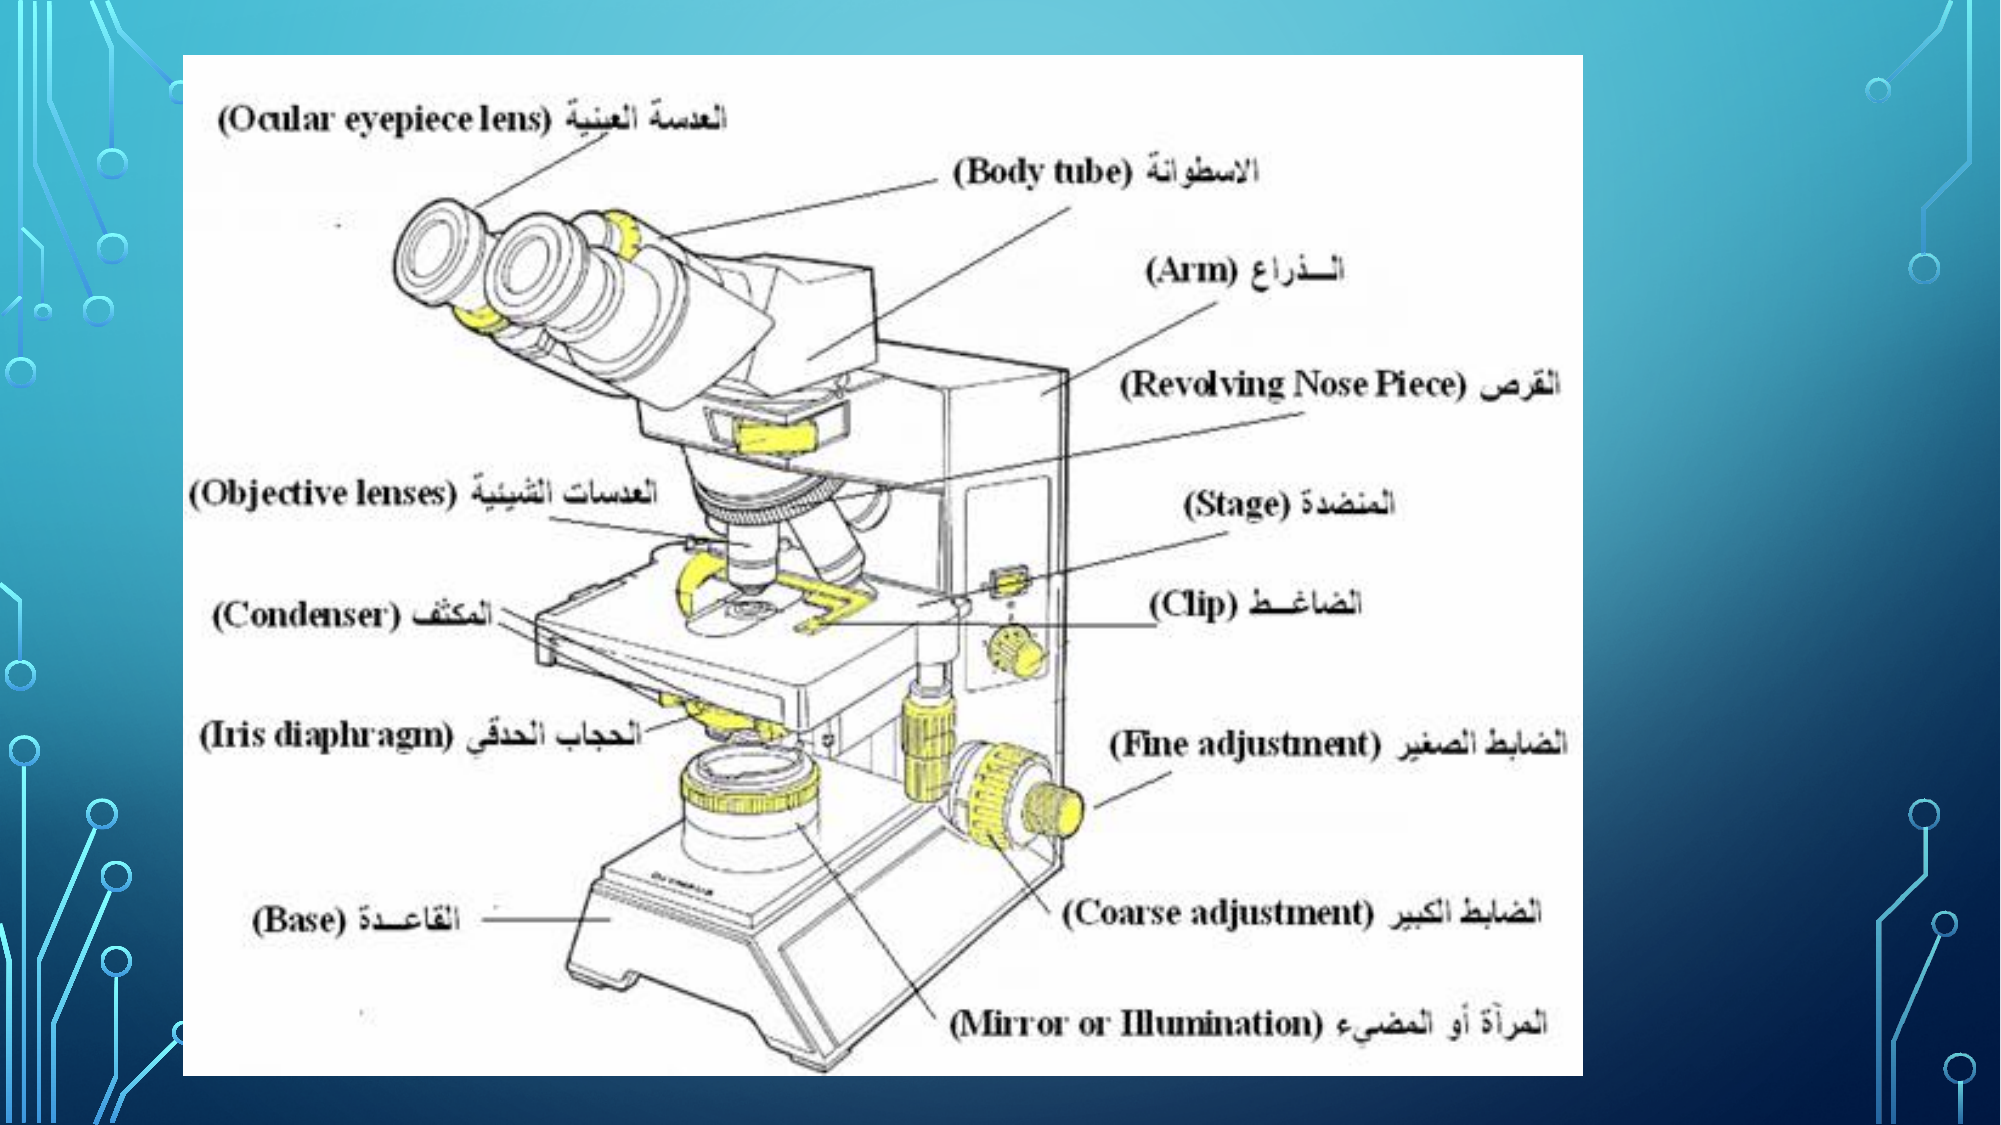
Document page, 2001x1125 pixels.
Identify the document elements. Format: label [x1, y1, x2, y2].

picture [183, 55, 1583, 1077]
